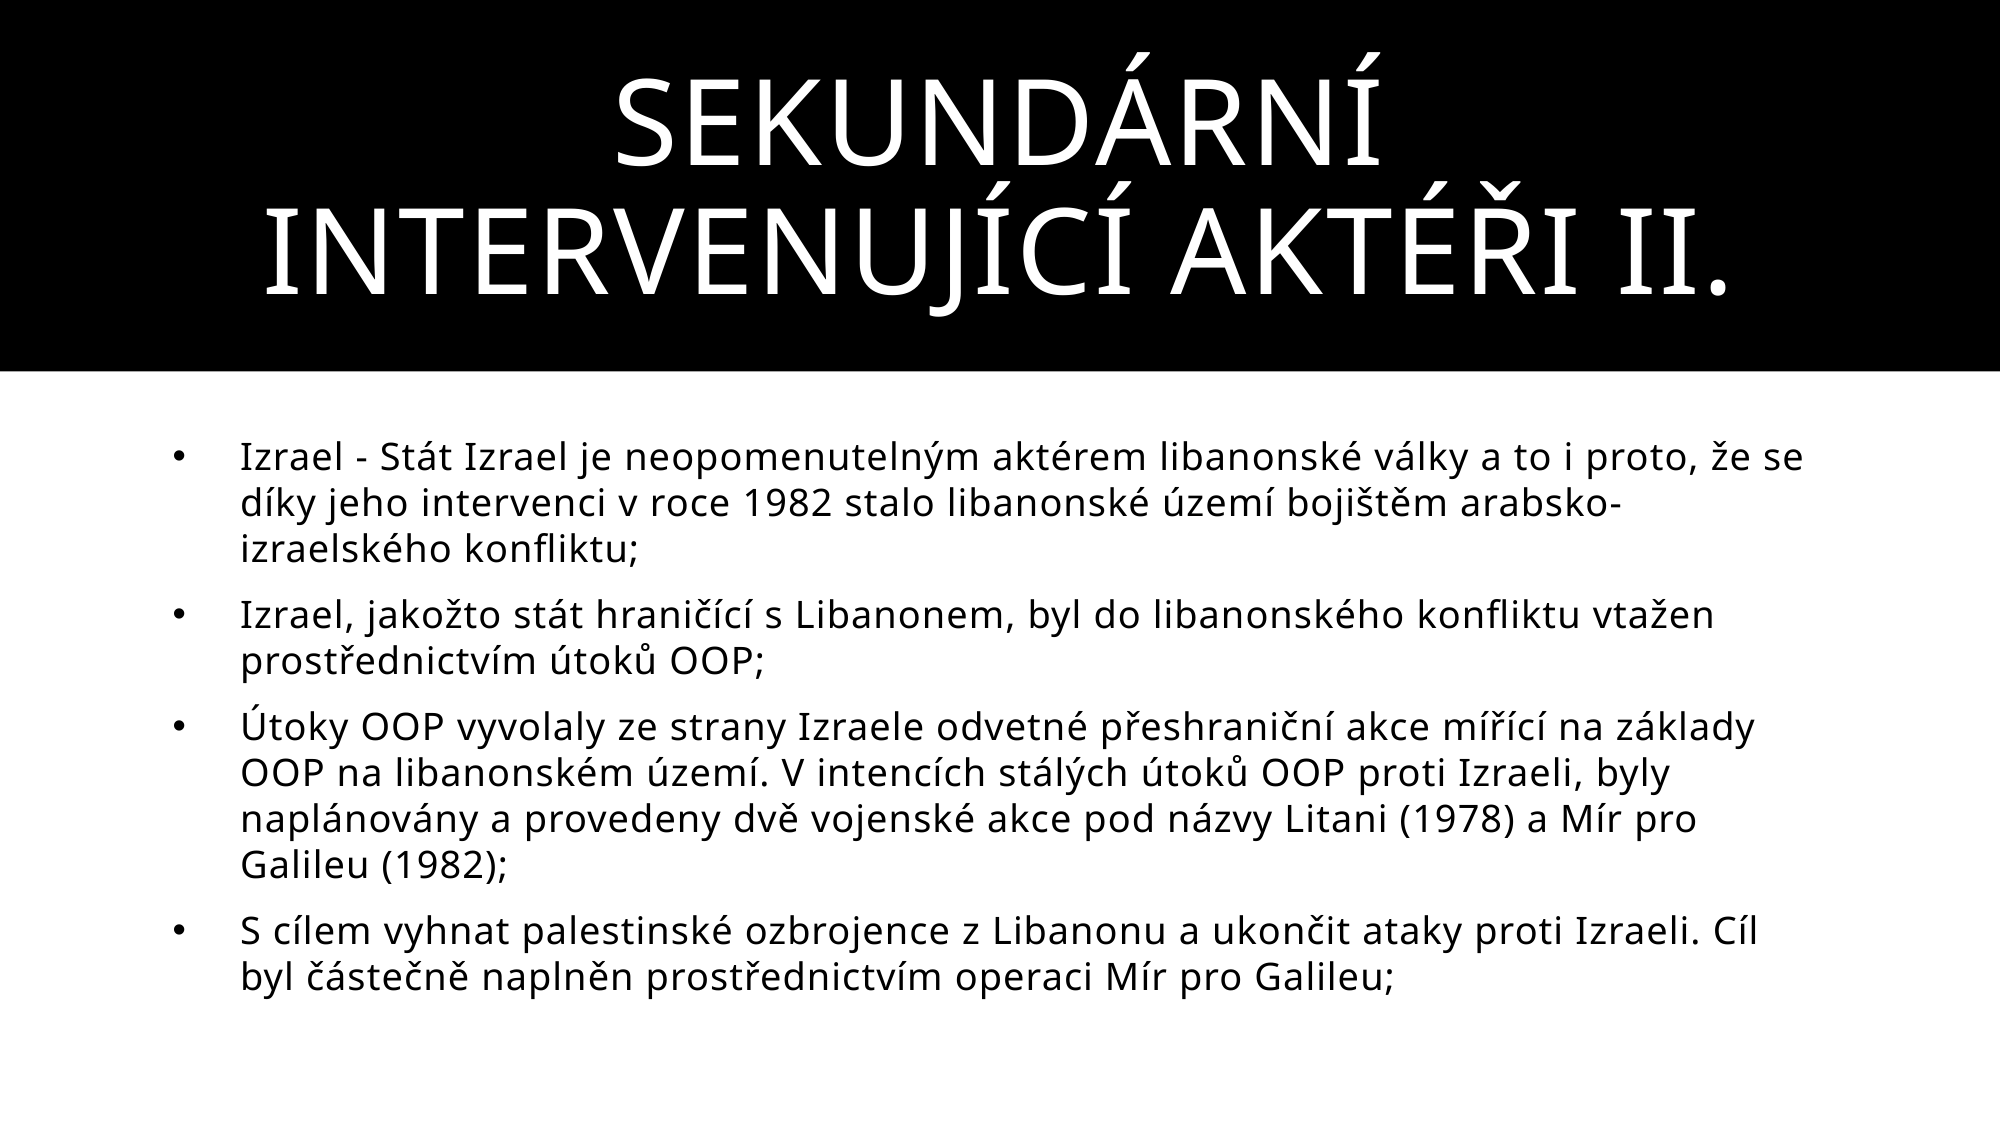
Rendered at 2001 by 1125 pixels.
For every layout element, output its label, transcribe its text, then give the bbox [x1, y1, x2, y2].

title Sekundární intervenující aktéři II. [157, 52, 1842, 332]
list Izrael - Stát Izrael je neopomenutelným aktérem libanonské války a to i proto, že se díky jeho intervenci v roce 1982 stalo libanonské území bojištěm arabsko-izraelského konfliktu; Izrael, jakožto stát hraničící s Libanonem, byl do libanonského konfliktu vtažen prostřednictvím útoků OOP; Útoky OOP vyvolaly ze strany Izraele odvetné přeshraniční akce mířící na základy OOP na libanonském území. V intencích stálých útoků OOP proti Izraeli, byly naplánovány a provedeny dvě vojenské akce pod názvy Litani (1978) a Mír pro Galileu (1982); S cílem vyhnat palestinské ozbrojence z Libanonu a ukončit ataky proti Izraeli. Cíl byl částečně naplněn prostřednictvím operaci Mír pro Galileu; [157, 424, 1842, 1014]
